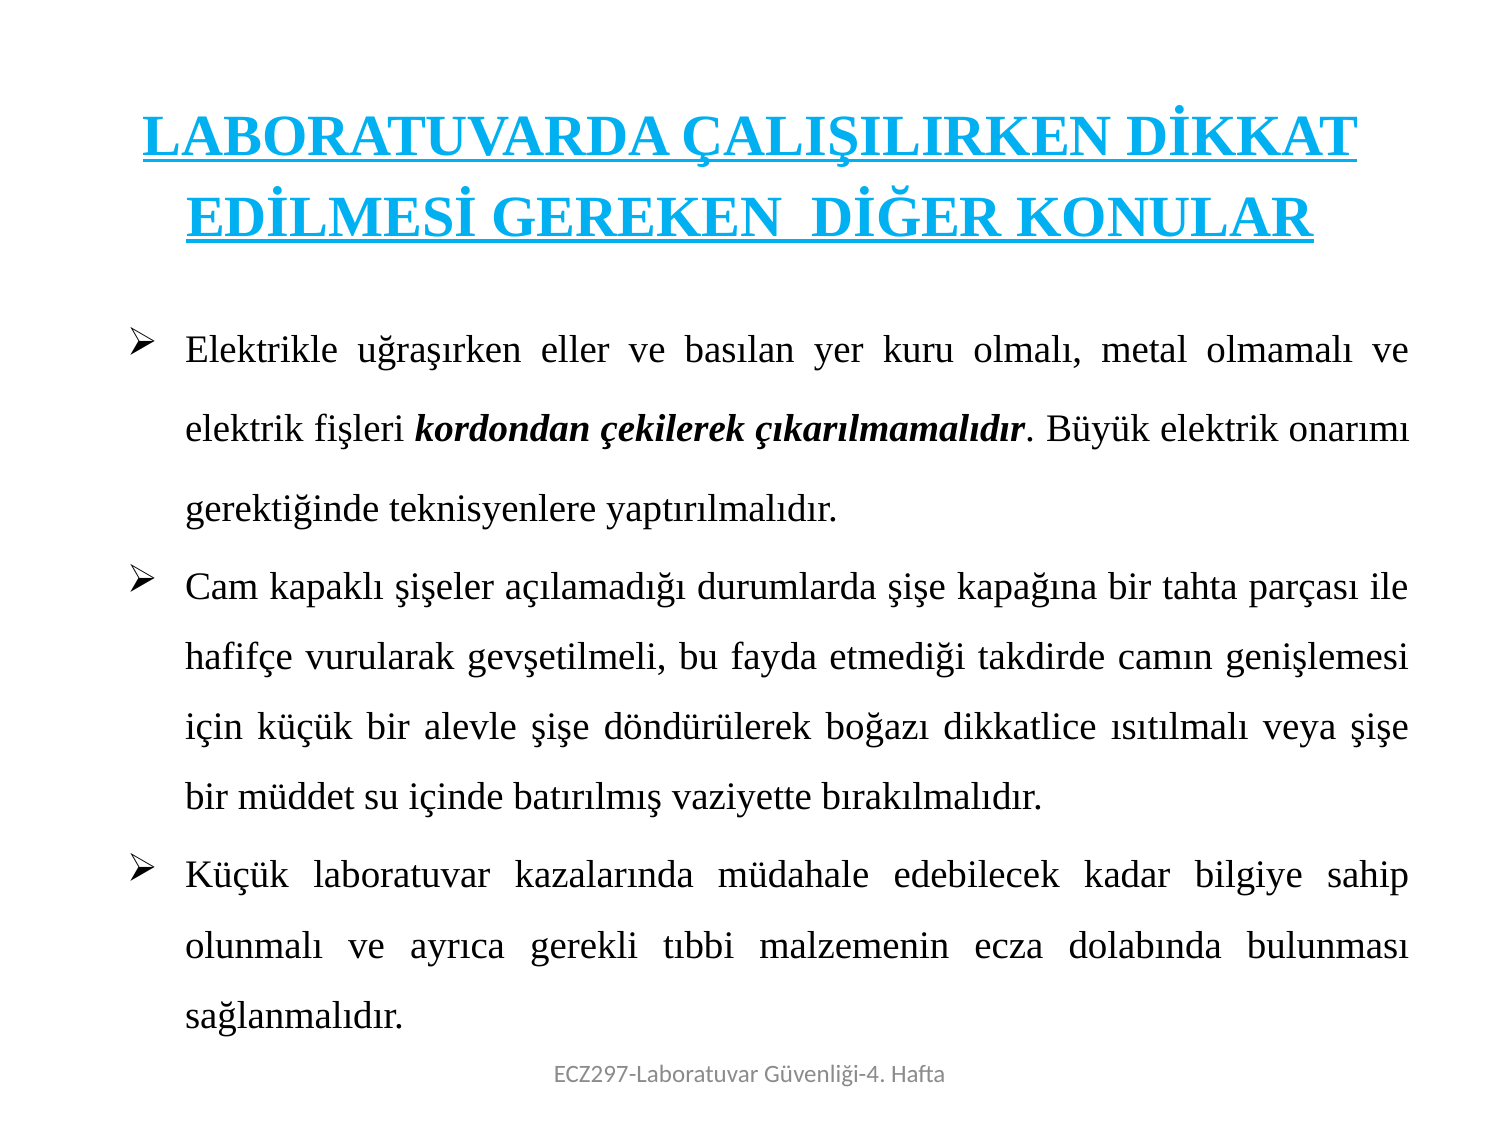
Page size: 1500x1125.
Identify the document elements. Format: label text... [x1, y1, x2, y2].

list Elektrikle uğraşırken eller ve basılan yer kuru olmalı, metal olmamalı ve elektrik fişleri kordondan çekilerek çıkarılmamalıdır. Büyük elektrik onarımı gerektiğinde teknisyenlere yaptırılmalıdır. Cam kapaklı şişeler açılamadığı durumlarda şişe kapağına bir tahta parçası ile hafifçe vurularak gevşetilmeli, bu fayda etmediği takdirde camın genişlemesi için küçük bir alevle şişe döndürülerek boğazı dikkatlice ısıtılmalı veya şişe bir müddet su içinde batırılmış vaziyette bırakılmalıdır. Küçük laboratuvar kazalarında müdahale edebilecek kadar bilgiye sahip olunmalı ve ayrıca gerekli tıbbi malzemenin ecza dolabında bulunması sağlanmalıdır. [112, 282, 1425, 1047]
title LABORATUVARDA ÇALIŞILIRKEN DİKKAT EDİLMESİ GEREKEN DİĞER KONULAR [75, 45, 1425, 279]
footer ECZ297-Laboratuvar Güvenliği-4. Hafta [512, 1042, 988, 1103]
